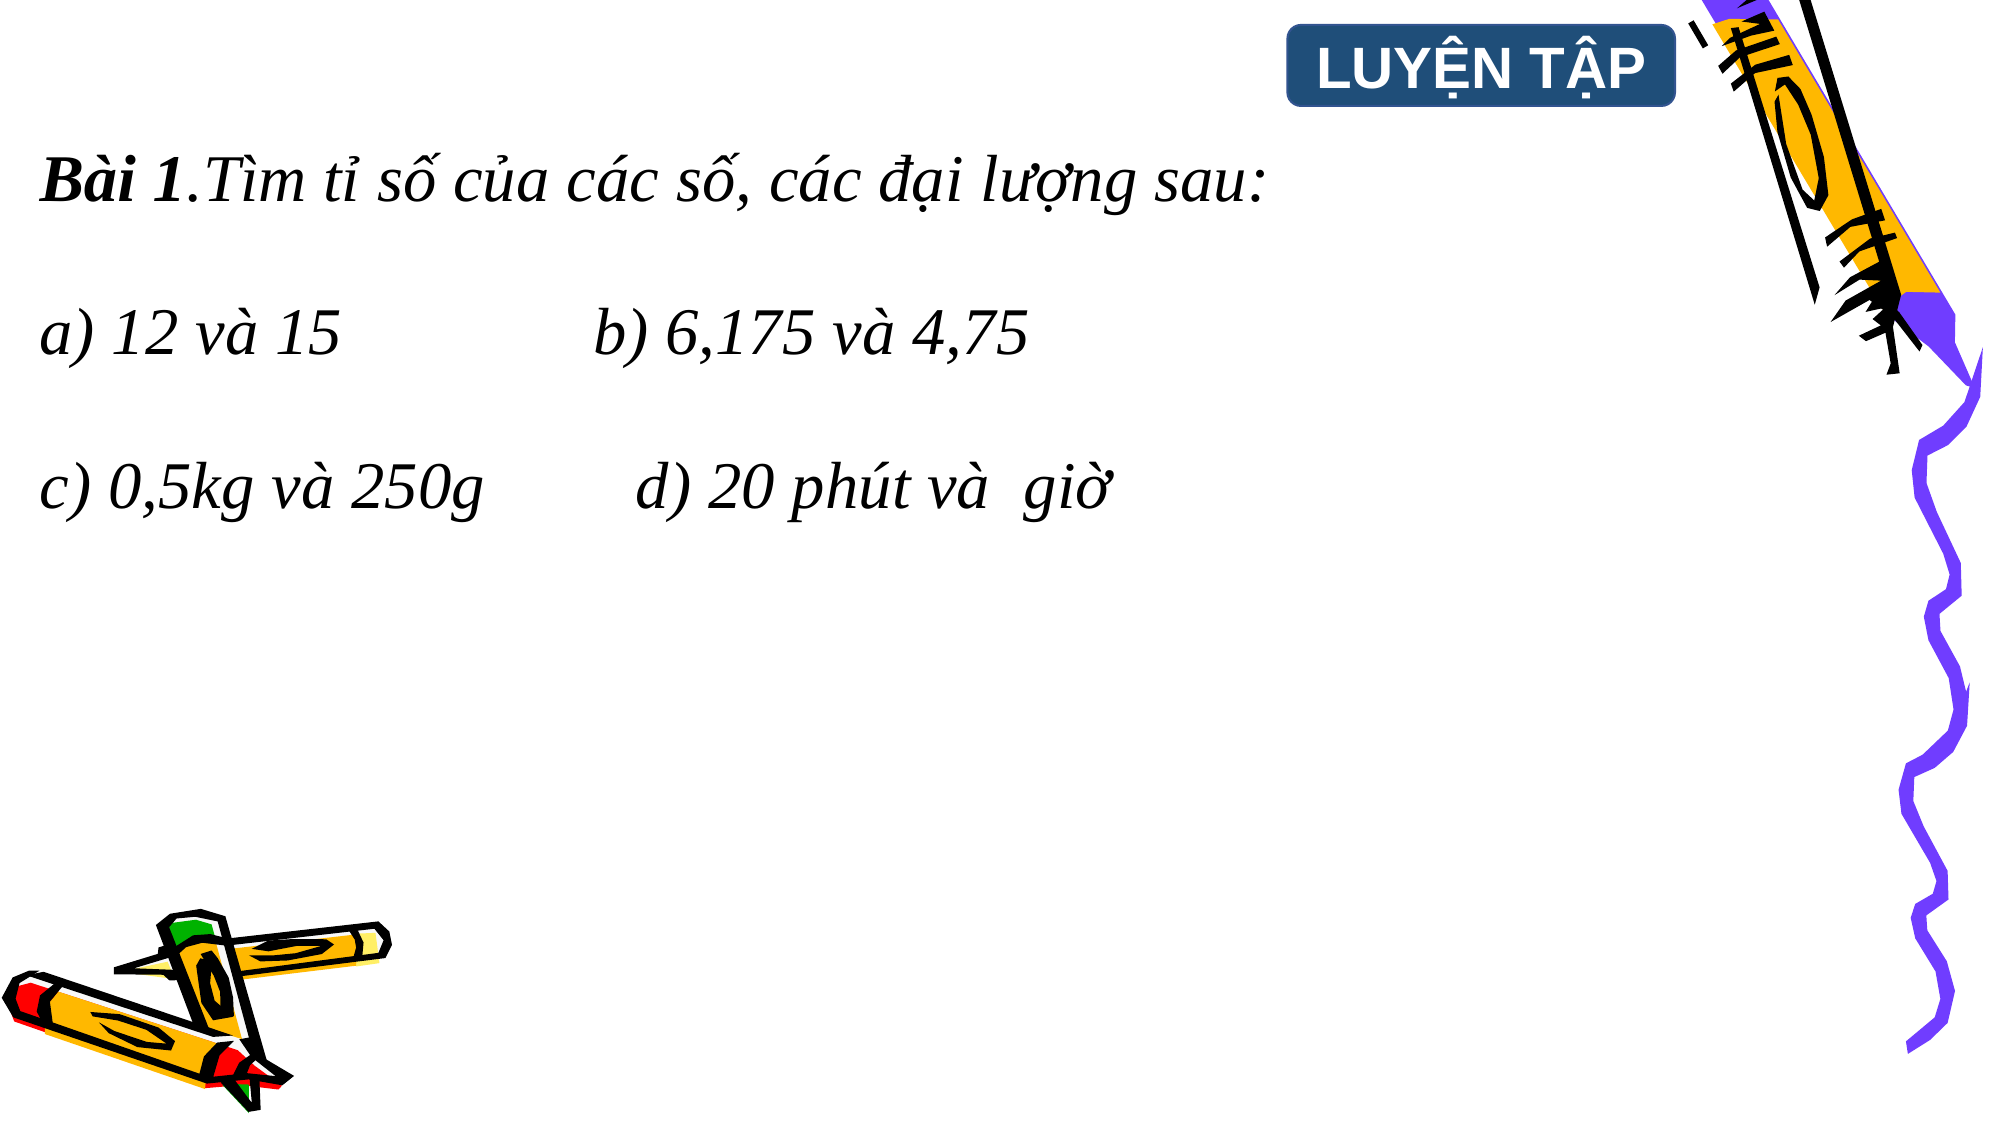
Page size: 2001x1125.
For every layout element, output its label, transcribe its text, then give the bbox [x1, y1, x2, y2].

text_box LUYỆN TẬP [1287, 24, 1675, 106]
